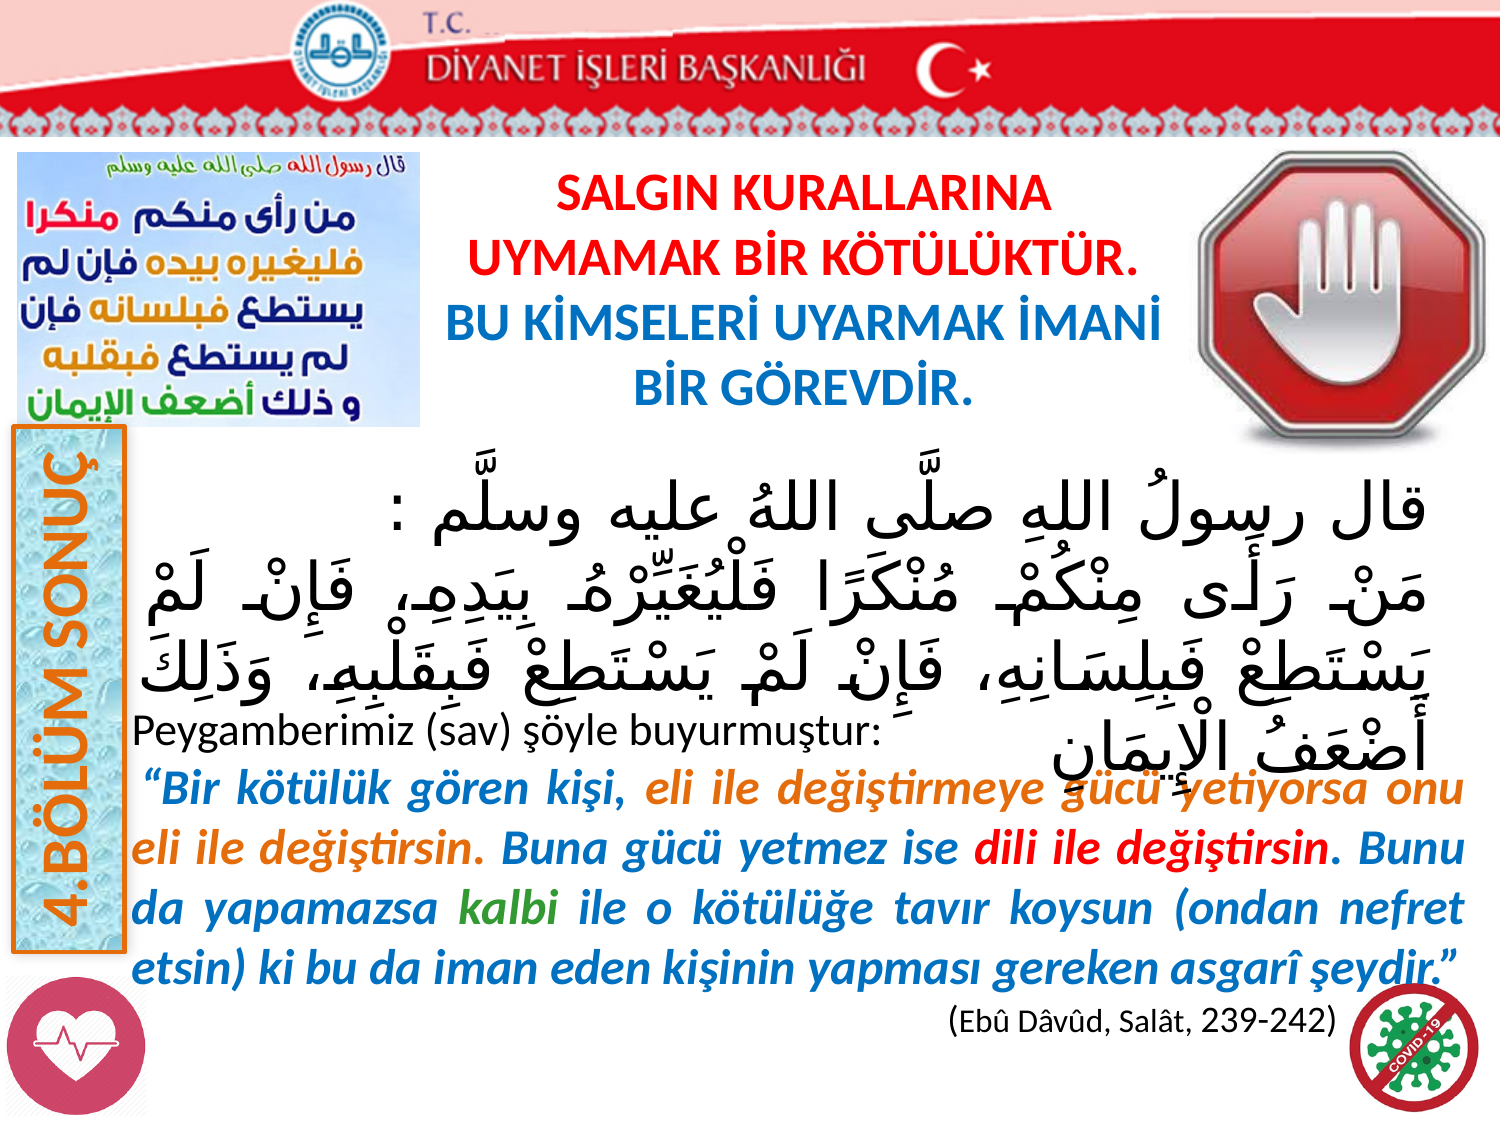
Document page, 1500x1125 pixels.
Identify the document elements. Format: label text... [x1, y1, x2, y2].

picture [1328, 975, 1492, 1123]
picture [5, 975, 149, 1118]
text_box SALGIN KURALLARINA UYMAMAK BİR KÖTÜLÜKTÜR. BU KİMSELERİ UYARMAK İMANİ BİR GÖREVDİR. [419, 148, 1188, 424]
text_box 4.BÖLÜM SONUÇ [13, 430, 125, 953]
picture [1189, 148, 1495, 455]
picture [0, 0, 1500, 137]
text_box قال رسولُ اللهِ صلَّى اللهُ عليه وسلَّم : مَنْ رَأَى مِنْكُمْ مُنْكَرًا فَلْيُغَيِّرْهُ بِيَدِهِ، فَإِنْ لَمْ يَسْتَطِعْ فَبِلِسَانِهِ، فَإِنْ لَمْ يَسْتَطِعْ فَبِقَلْبِهِ، وَذَلِكَ أَضْعَفُ الْإِيمَانِ [133, 456, 1445, 791]
picture [17, 152, 420, 427]
text_box Peygamberimiz (sav) şöyle buyurmuştur: “Bir kötülük gören kişi, eli ile değiştirmeye gücü yetiyorsa onu eli ile değiştirsin. Buna gücü yetmez ise dili ile değiştirsin. Bunu da yapamazsa kalbi ile o kötülüğe tavır koysun (ondan nefret etsin) ki bu da iman eden kişinin yapması gereken asgarî şeydir.” (Ebû Dâvûd, Salât, 239-242) [116, 692, 1481, 1093]
